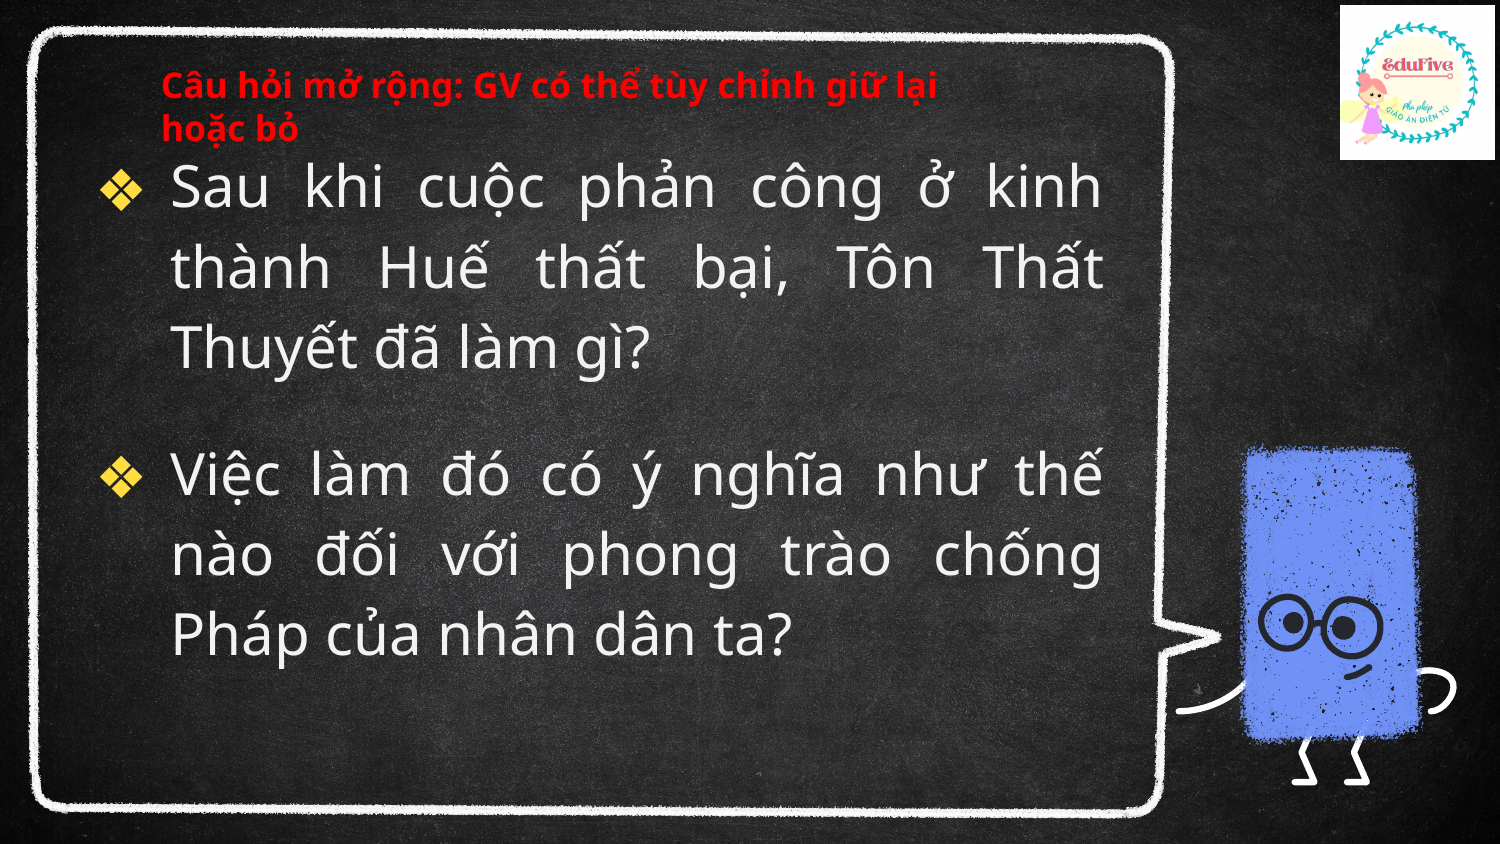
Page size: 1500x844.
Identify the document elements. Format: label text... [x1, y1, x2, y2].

list Sau khi cuộc phản công ở kinh thành Huế thất bại, Tôn Thất Thuyết đã làm gì? Việc làm đó có ý nghĩa như thế nào đối với phong trào chống Pháp của nhân dân ta? [76, 139, 1105, 730]
picture [0, 0, 1500, 844]
text_box Câu hỏi mở rộng: GV có thể tùy chỉnh giữ lại hoặc bỏ [145, 48, 1036, 164]
